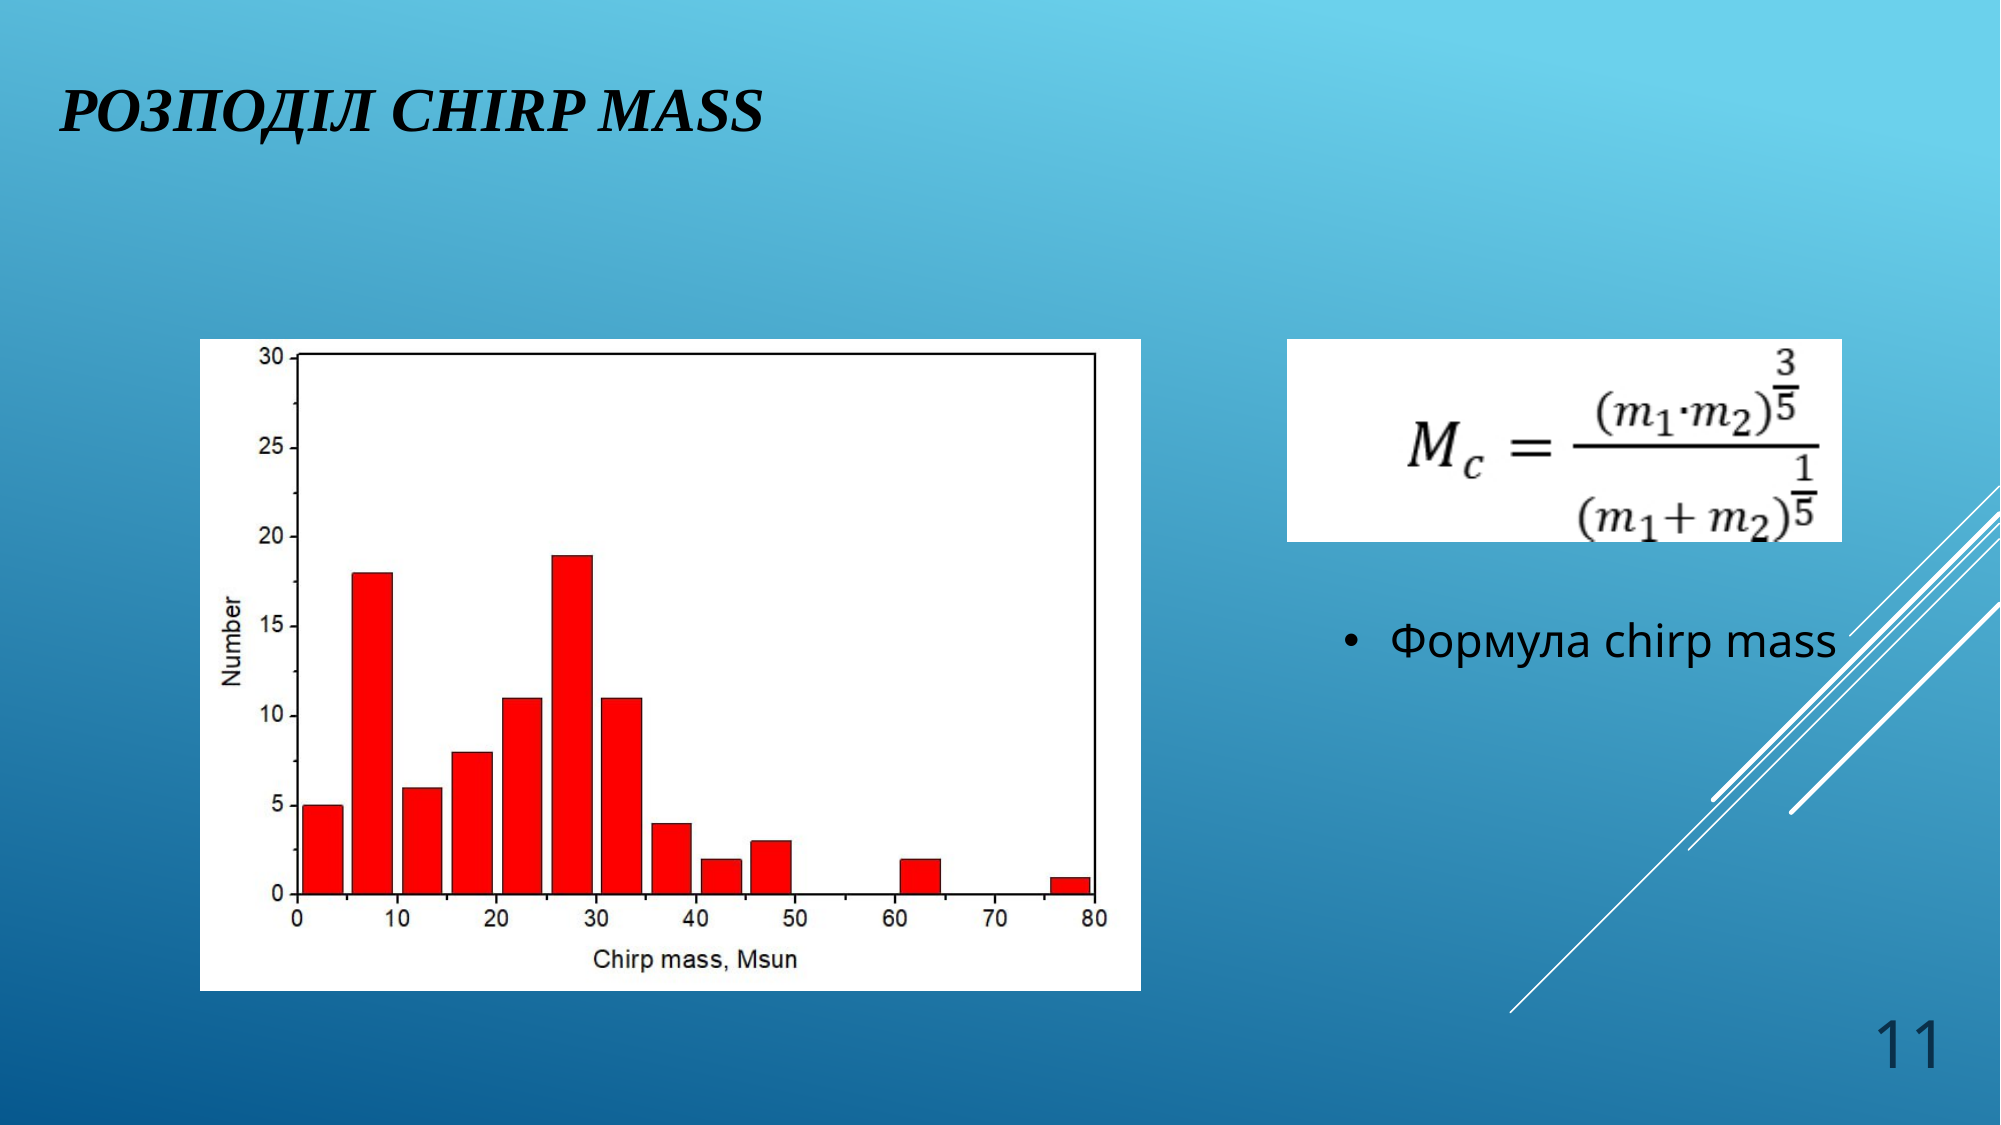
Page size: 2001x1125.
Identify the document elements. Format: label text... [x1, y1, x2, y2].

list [200, 339, 1141, 991]
title Розподіл chirp mass [44, 50, 944, 163]
text_box Формула chirp mass [1328, 604, 1996, 675]
slide_number 11 [1776, 990, 1964, 1101]
picture [1287, 339, 1843, 542]
